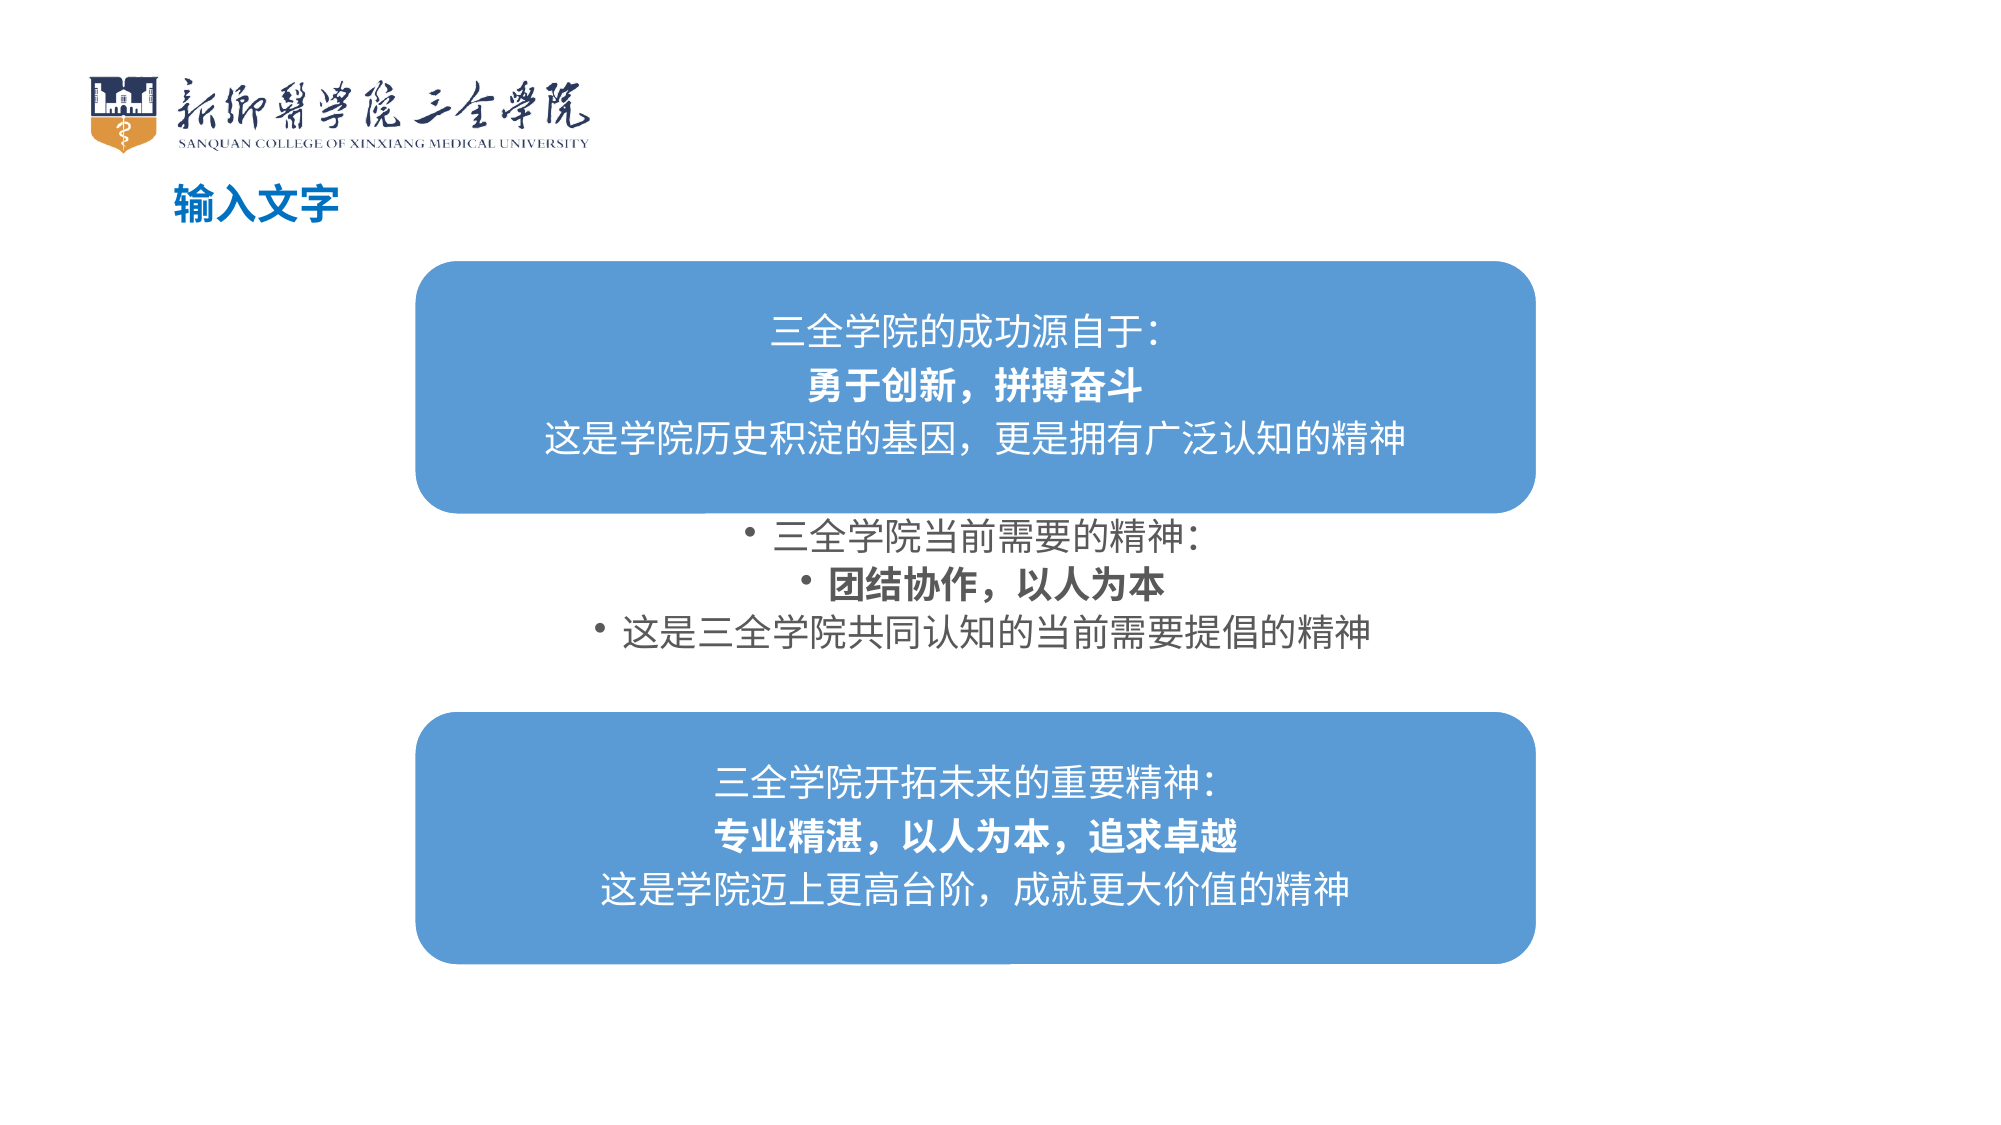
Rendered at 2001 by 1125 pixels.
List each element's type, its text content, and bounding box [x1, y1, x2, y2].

text_box 输入文字 [159, 170, 1047, 286]
picture [72, 61, 605, 176]
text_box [414, 259, 1537, 994]
